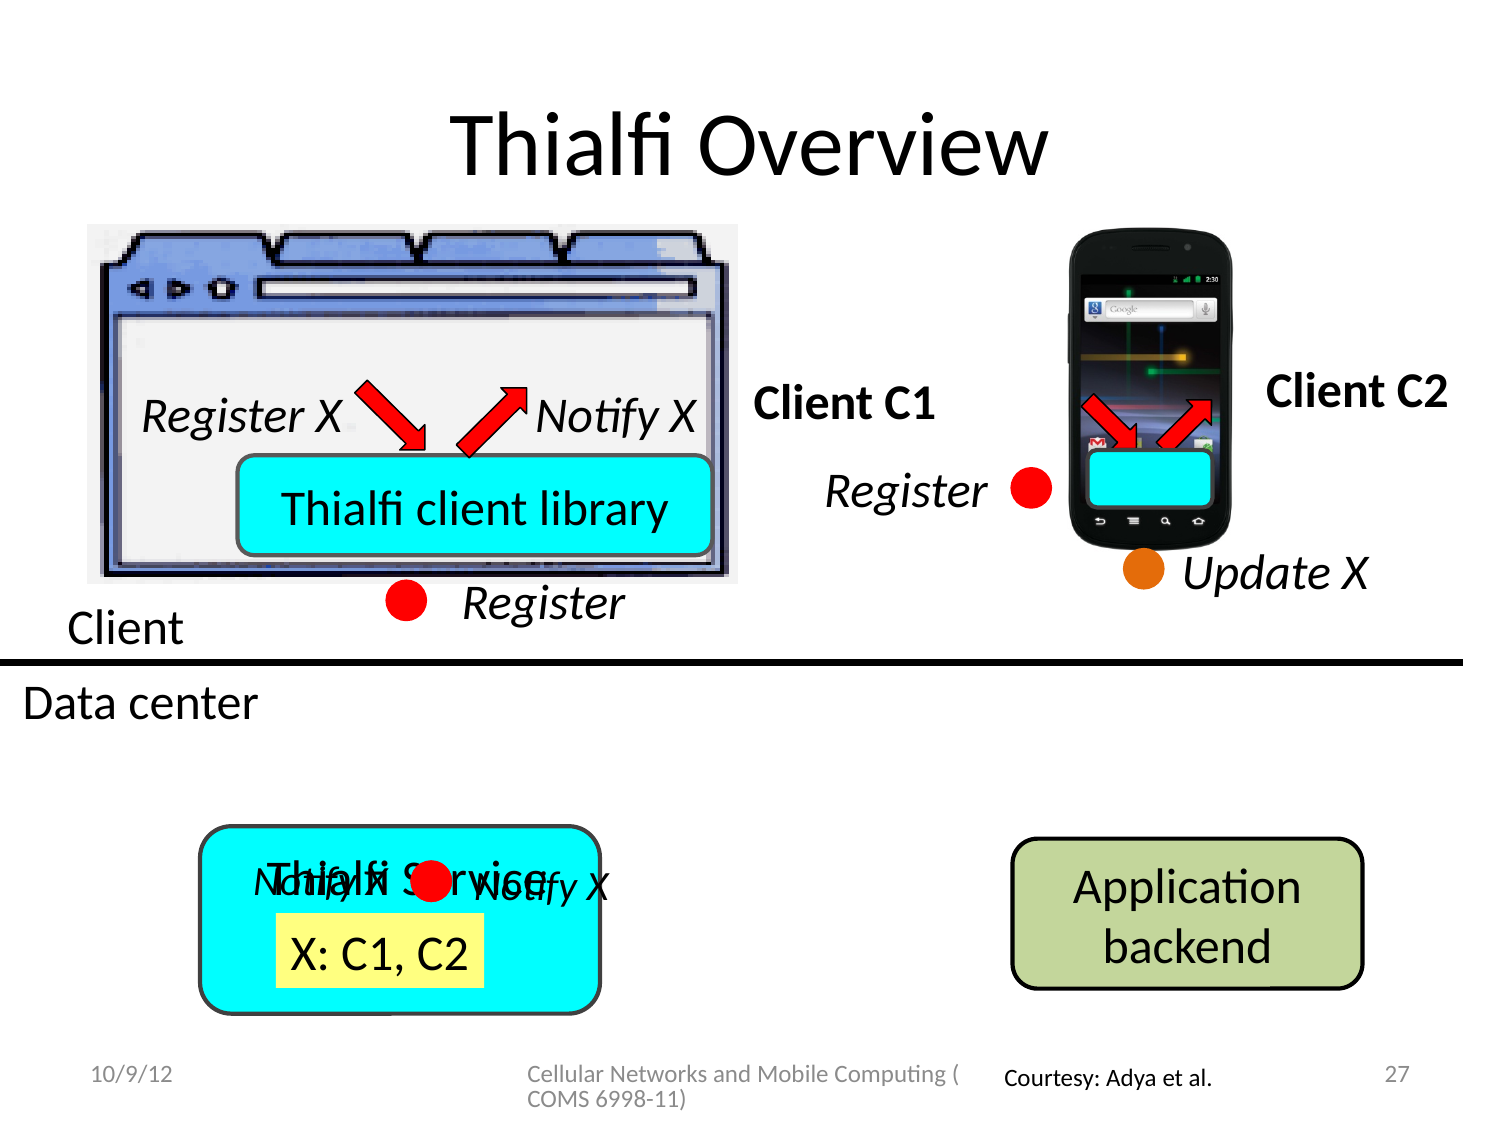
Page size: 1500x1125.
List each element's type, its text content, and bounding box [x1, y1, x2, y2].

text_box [799, 449, 1051, 526]
text_box Client C2 [1255, 349, 1464, 425]
text_box Client C1 [741, 362, 952, 438]
text_box Courtesy: Adya et al. [989, 1054, 1229, 1100]
text_box [197, 824, 603, 1016]
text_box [387, 562, 651, 639]
footer Cellular Networks and Mobile Computing (COMS 6998-11) [512, 1042, 988, 1103]
title Thialfi Overview [75, 45, 1425, 233]
text_box Client [52, 587, 200, 661]
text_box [1037, 874, 1332, 951]
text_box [1124, 531, 1388, 608]
text_box Application backend [1010, 836, 1365, 991]
picture [1049, 212, 1252, 563]
picture [87, 224, 738, 584]
text_box [410, 860, 453, 903]
text_box Data center [7, 671, 274, 738]
text_box Notify X [459, 851, 624, 917]
text_box Notify X [238, 846, 403, 912]
text_box Thialfi Service [251, 837, 563, 913]
slide_number 27 [1074, 1042, 1425, 1103]
text_box X: C1, C2 [275, 913, 485, 988]
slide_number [75, 1042, 425, 1103]
